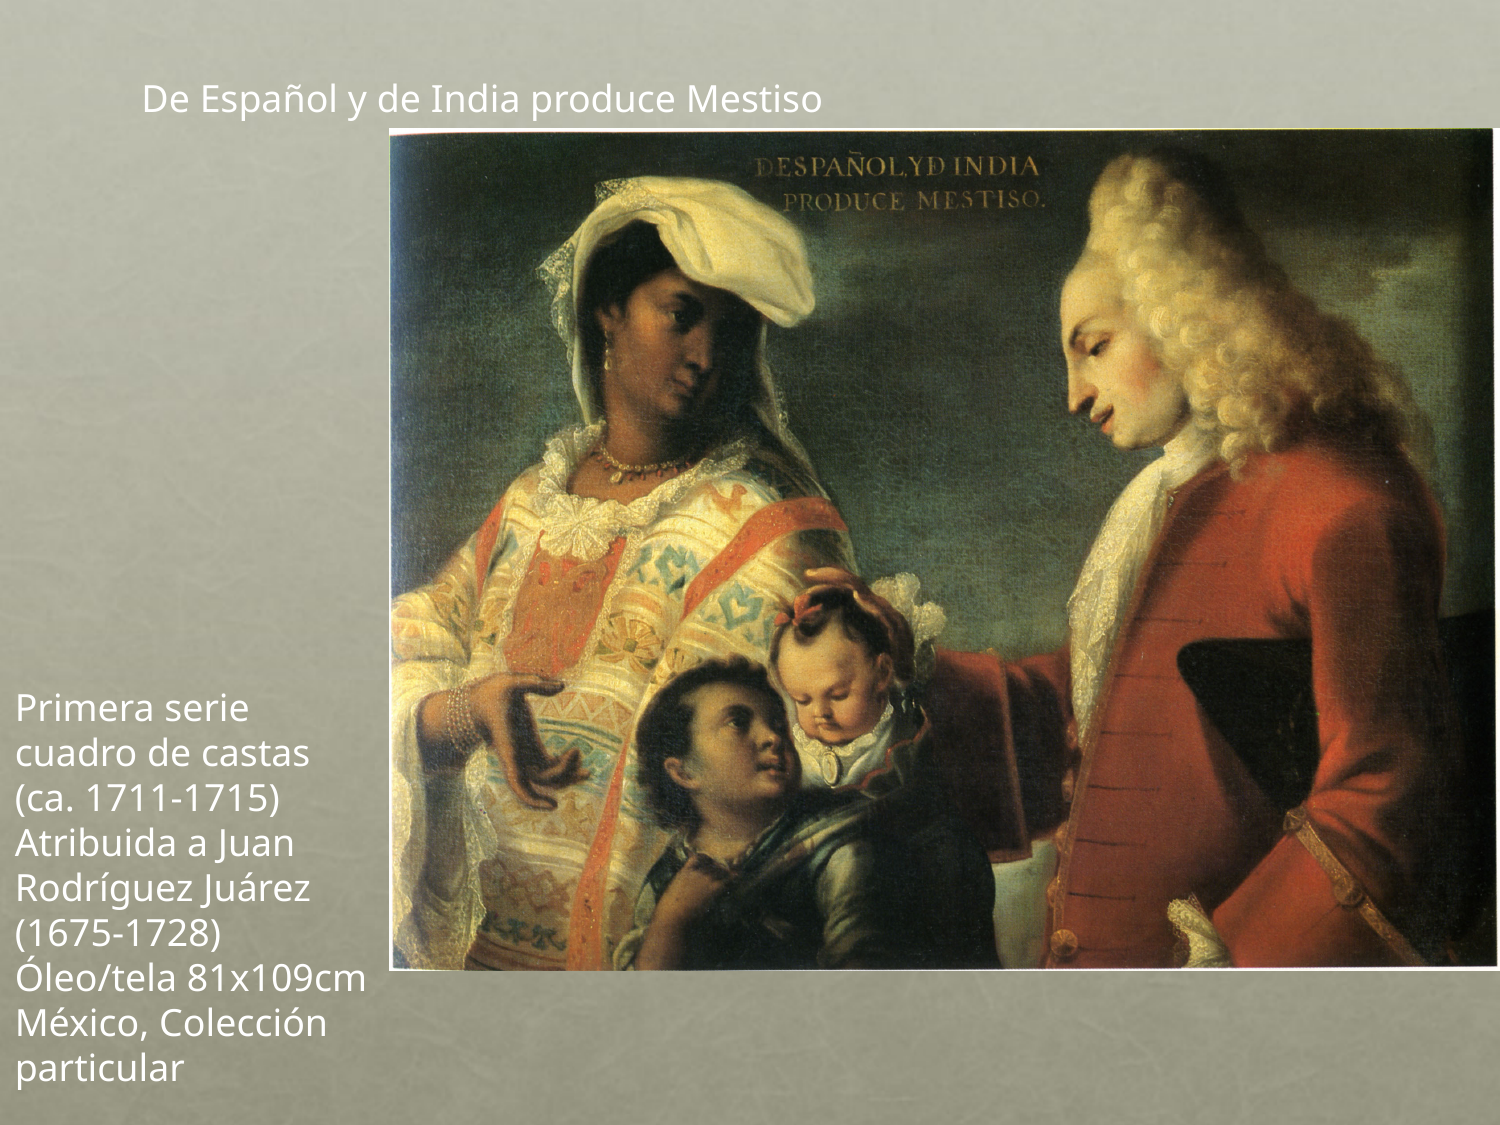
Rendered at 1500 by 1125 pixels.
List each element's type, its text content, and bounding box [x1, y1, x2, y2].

text_box Primera serie cuadro de castas (ca. 1711-1715) Atribuida a Juan Rodríguez Juárez (1675-1728) Óleo/tela 81x109cm México, Colección particular [0, 676, 389, 1097]
picture [0, 0, 1500, 1125]
text_box De Español y de India produce Mestiso [126, 67, 839, 128]
